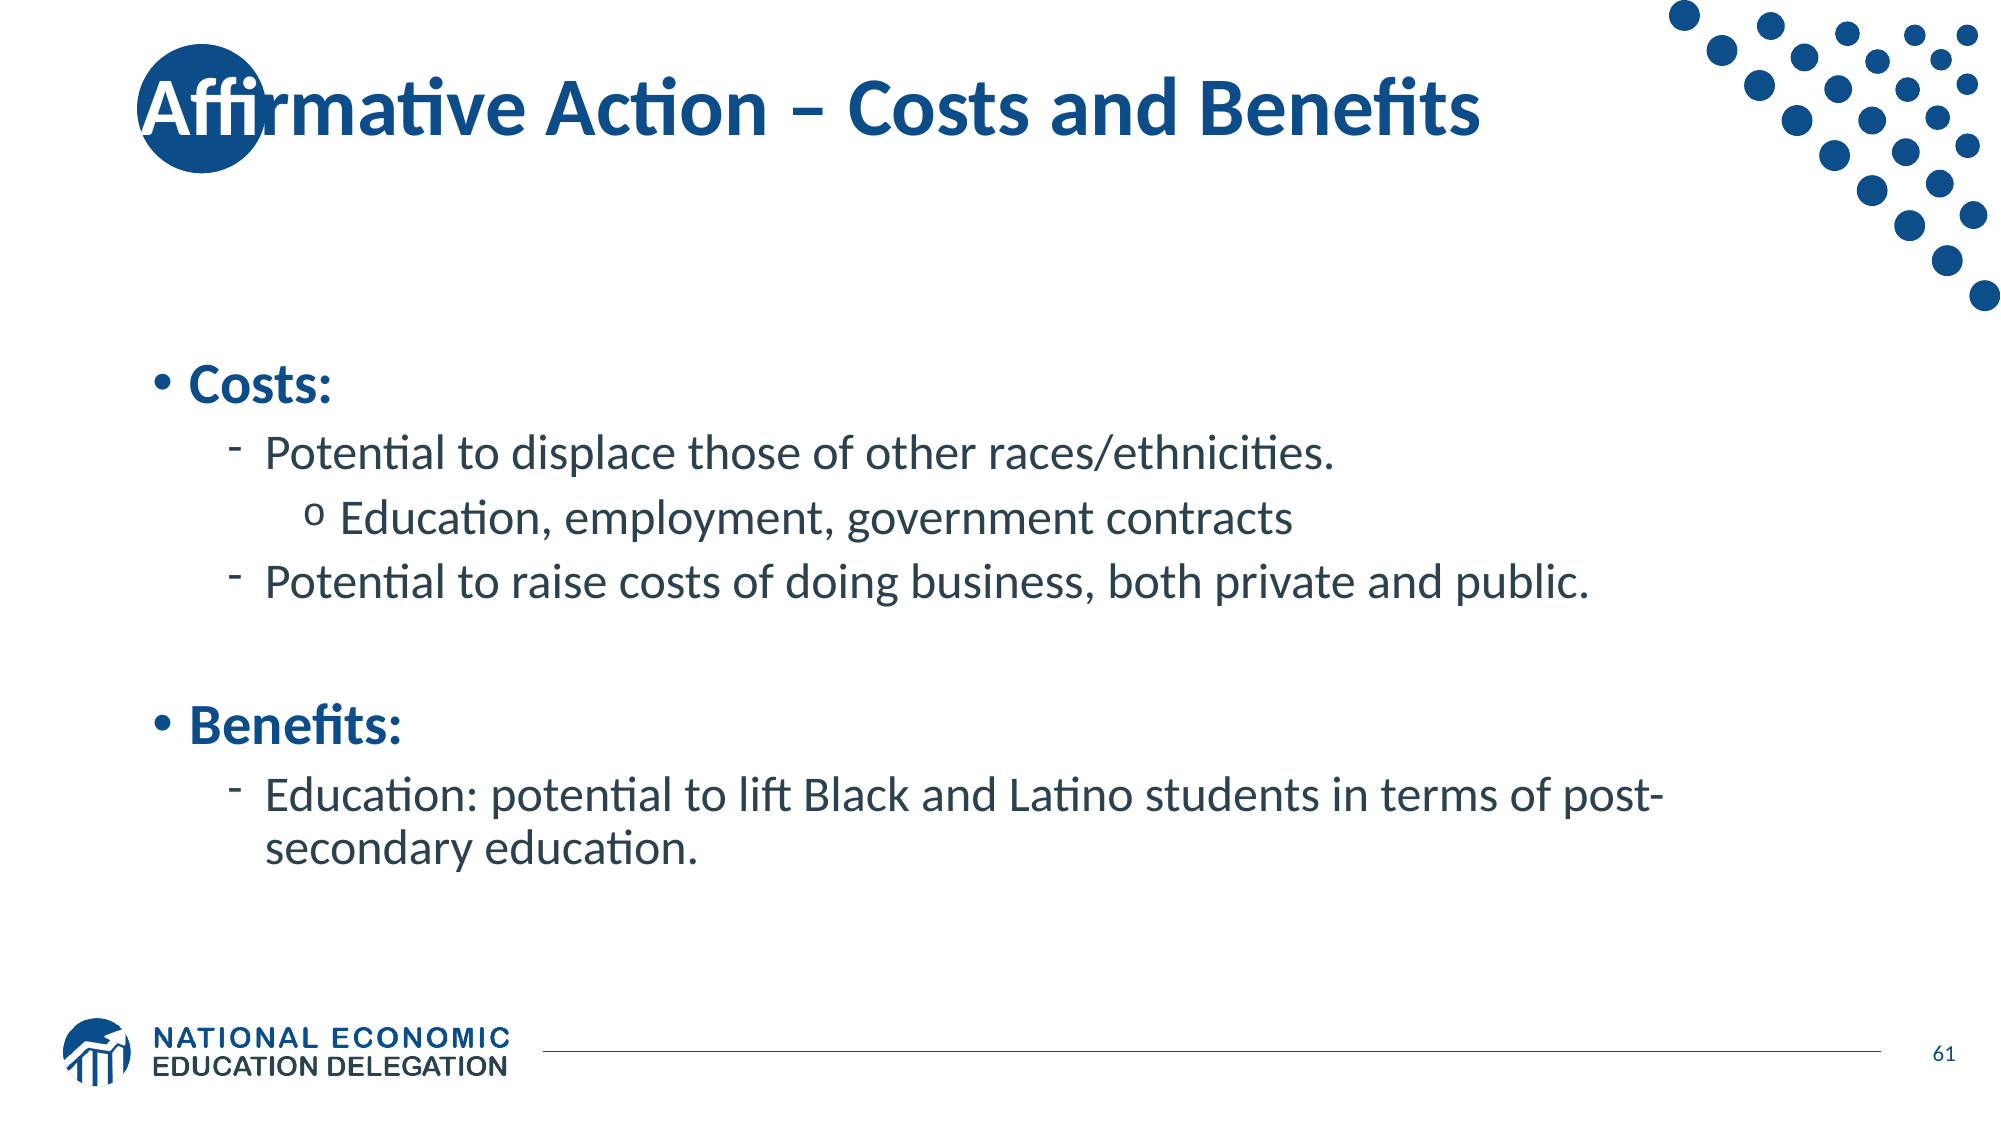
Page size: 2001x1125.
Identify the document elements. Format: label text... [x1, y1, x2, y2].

title Affirmative Action – Costs and Benefits [125, 0, 1851, 218]
picture [55, 1013, 520, 1091]
slide_number 61 [1521, 1022, 1972, 1082]
list Costs: Potential to displace those of other races/ethnicities. Education, employment, government contracts Potential to raise costs of doing business, both private and public. Benefits: Education: potential to lift Black and Latino students in terms of post-secondary education. [137, 257, 1863, 972]
